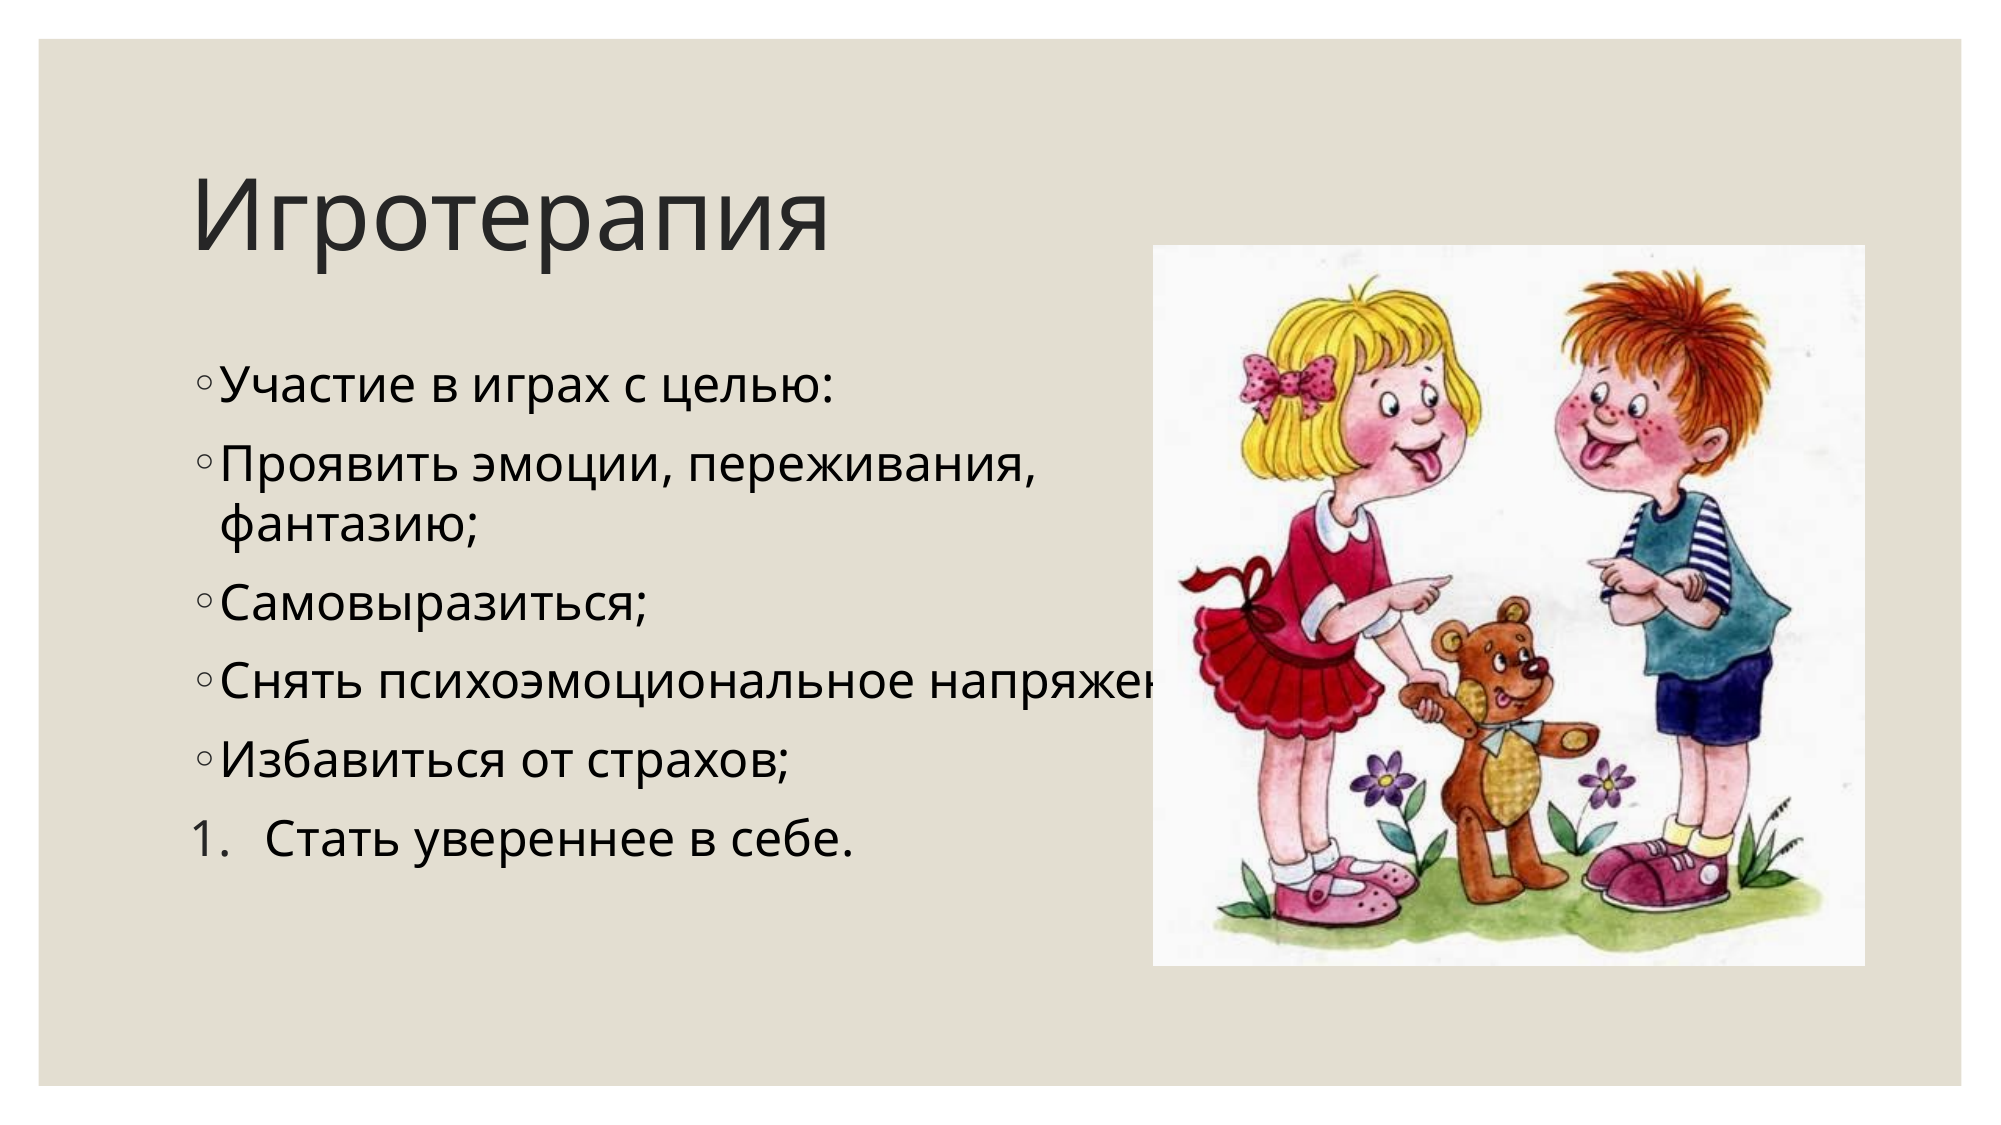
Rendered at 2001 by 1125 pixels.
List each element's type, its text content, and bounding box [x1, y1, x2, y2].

picture [1153, 245, 1865, 966]
title Игротерапия [174, 105, 1825, 331]
list Участие в играх с целью: Проявить эмоции, переживания, фантазию; Самовыразиться; Снять психоэмоциональное напряжение; Избавиться от страхов; Стать увереннее в себе. [174, 345, 1273, 990]
